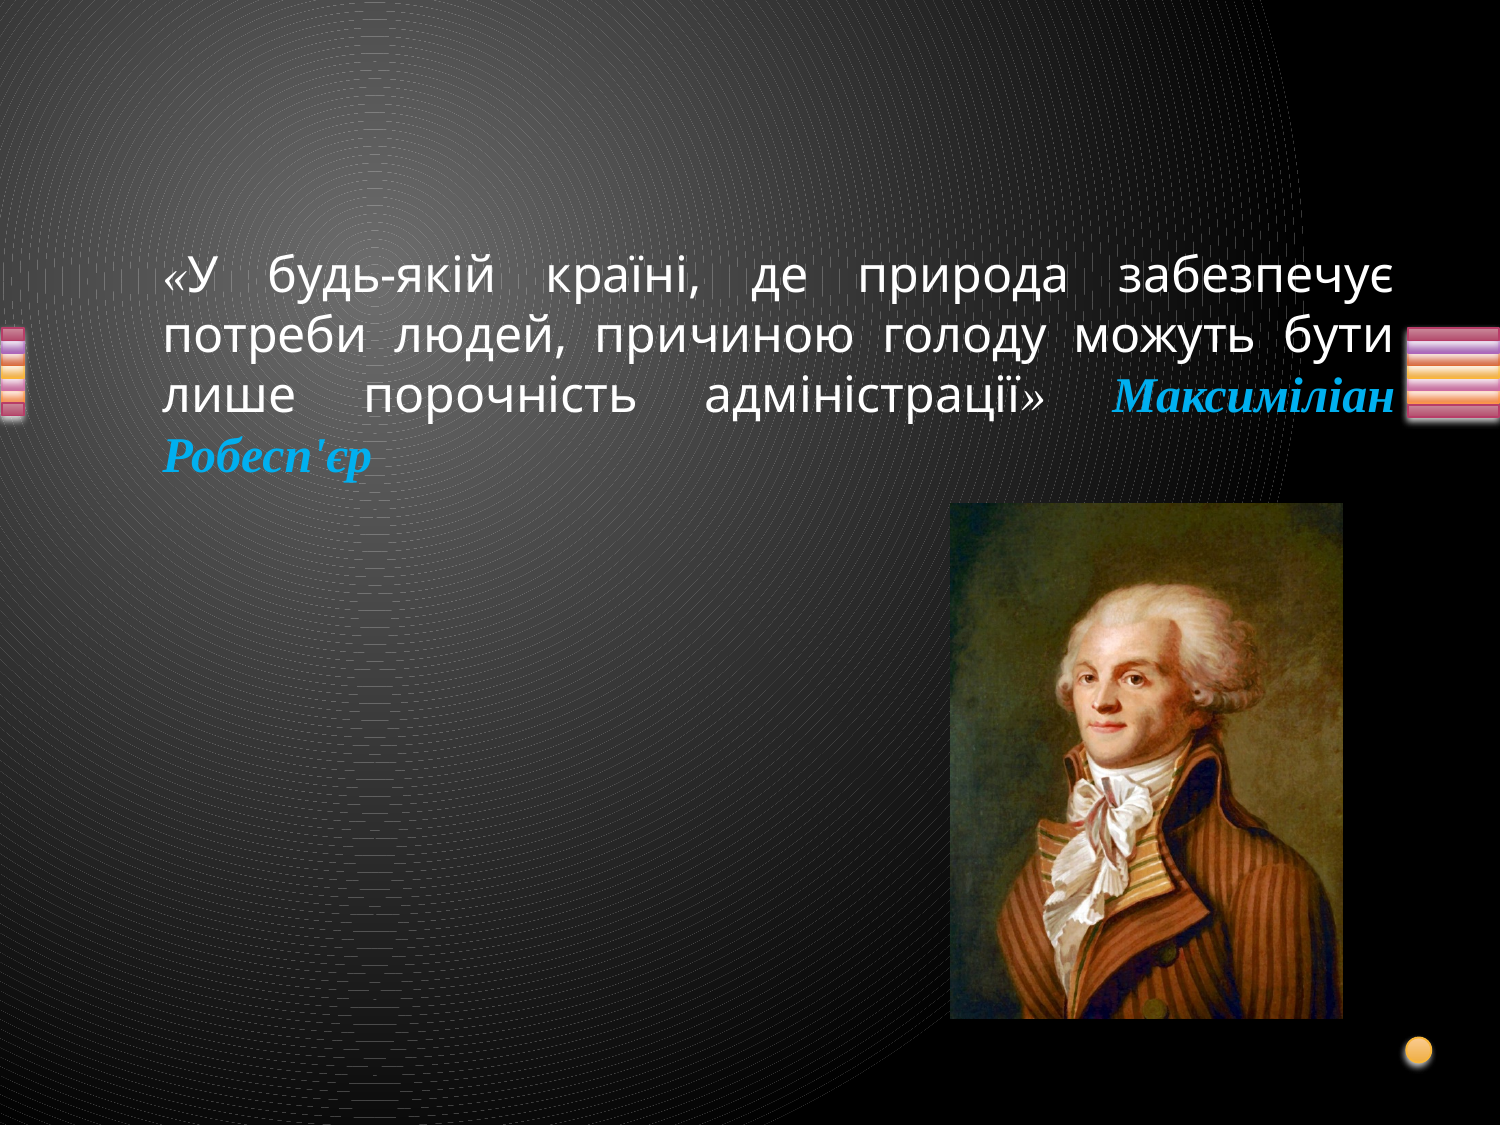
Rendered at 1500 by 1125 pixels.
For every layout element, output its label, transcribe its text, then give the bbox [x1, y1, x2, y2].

title «У будь-якій країні, де природа забезпечує потреби людей, причиною голоду можуть бути лише порочність адміністрації» Максиміліан Робесп'єр [147, 302, 1411, 491]
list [950, 502, 1344, 1019]
